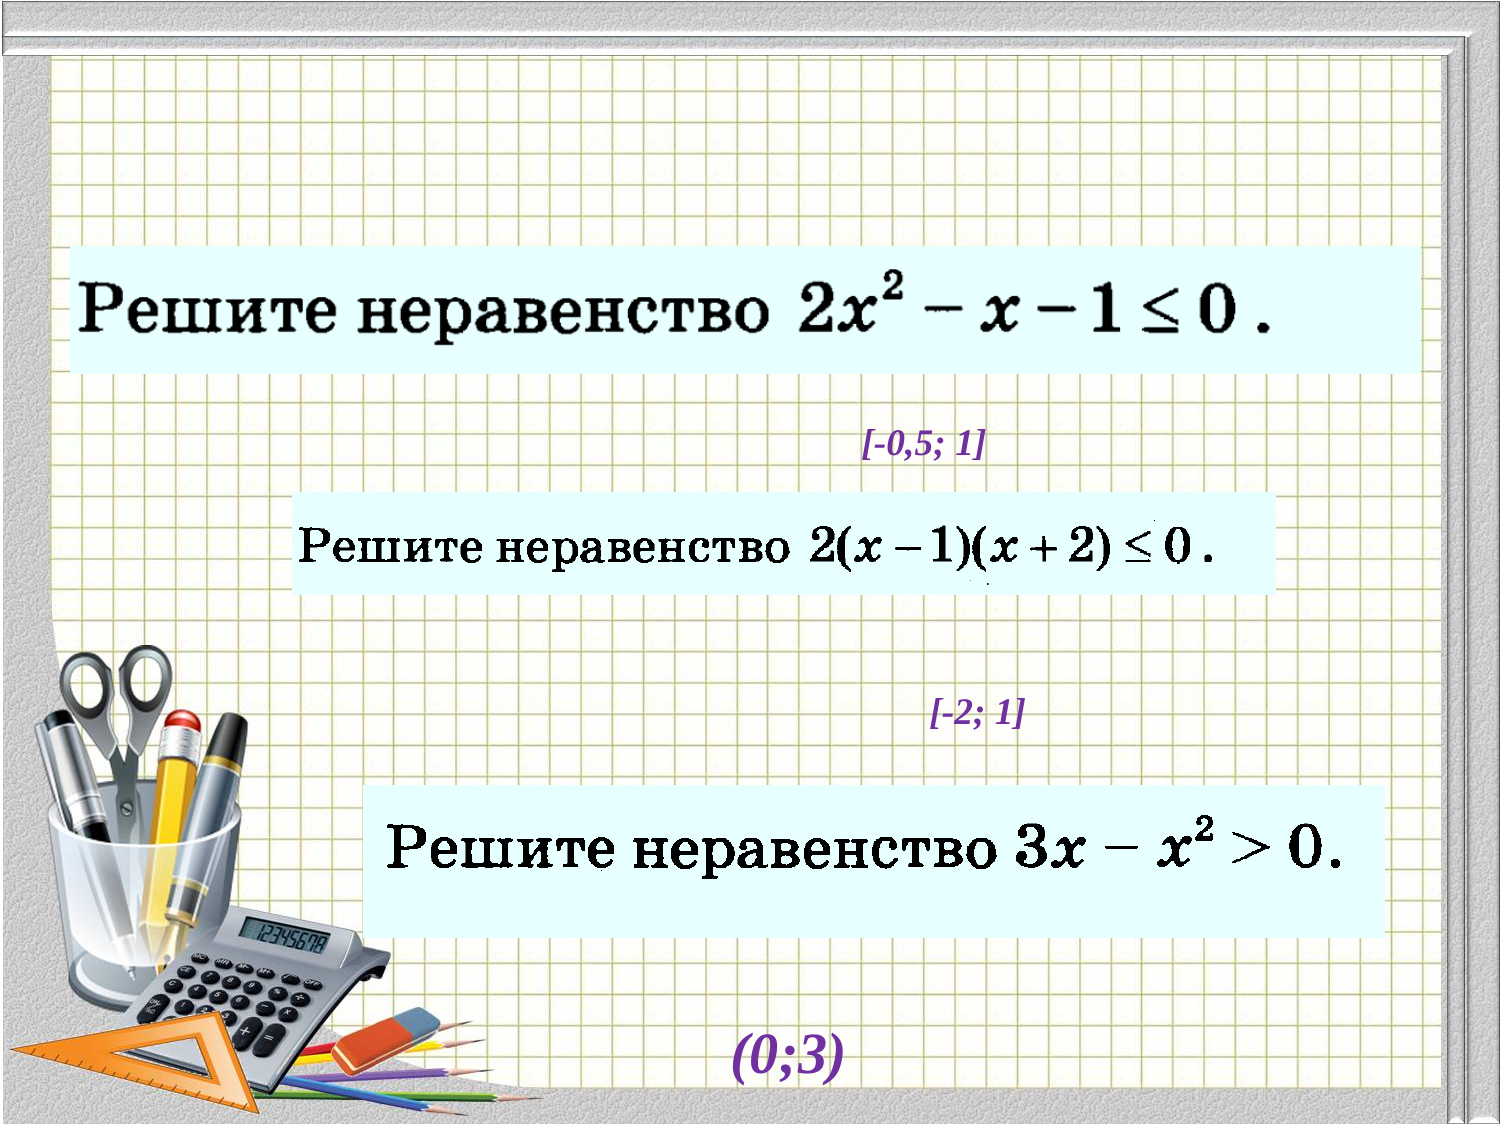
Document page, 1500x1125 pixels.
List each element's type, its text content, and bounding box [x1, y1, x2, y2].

text_box [-0,5; 1] [846, 410, 1002, 470]
text_box [-2; 1] [914, 679, 1042, 740]
picture [0, 0, 1500, 1125]
text_box (0;3) [715, 1007, 863, 1093]
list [70, 245, 1421, 374]
